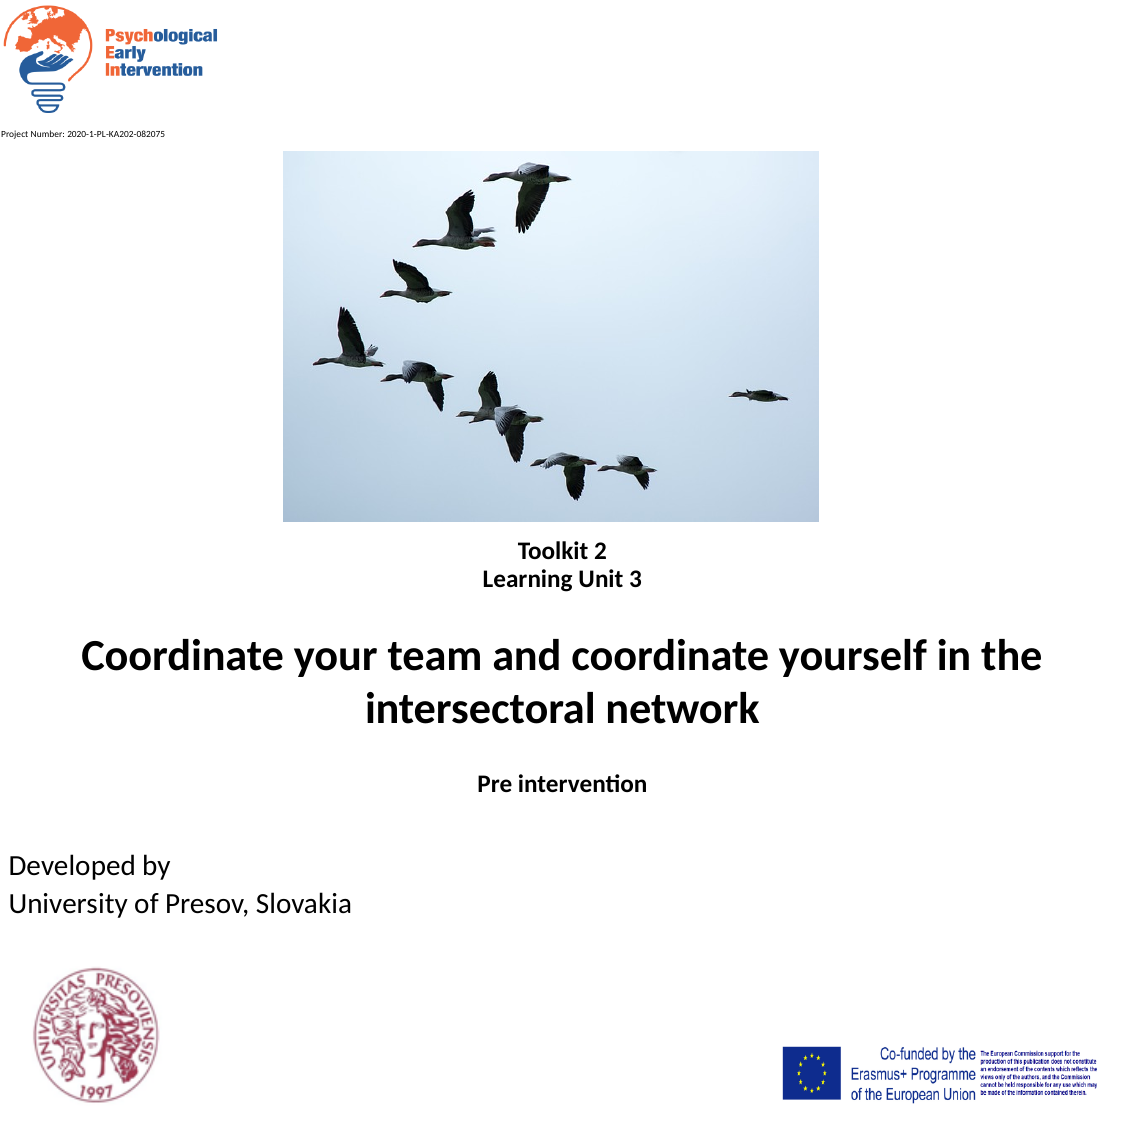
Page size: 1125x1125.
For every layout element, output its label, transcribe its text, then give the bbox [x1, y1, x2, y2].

picture [12, 964, 180, 1110]
picture [780, 1042, 1101, 1104]
text_box Toolkit 2 Learning Unit 3 Coordinate your team and coordinate yourself in the intersectoral network Pre intervention [13, 532, 1112, 833]
text_box Developed by University of Presov, Slovakia [0, 810, 691, 1037]
picture [1, 3, 220, 113]
picture [283, 150, 819, 523]
